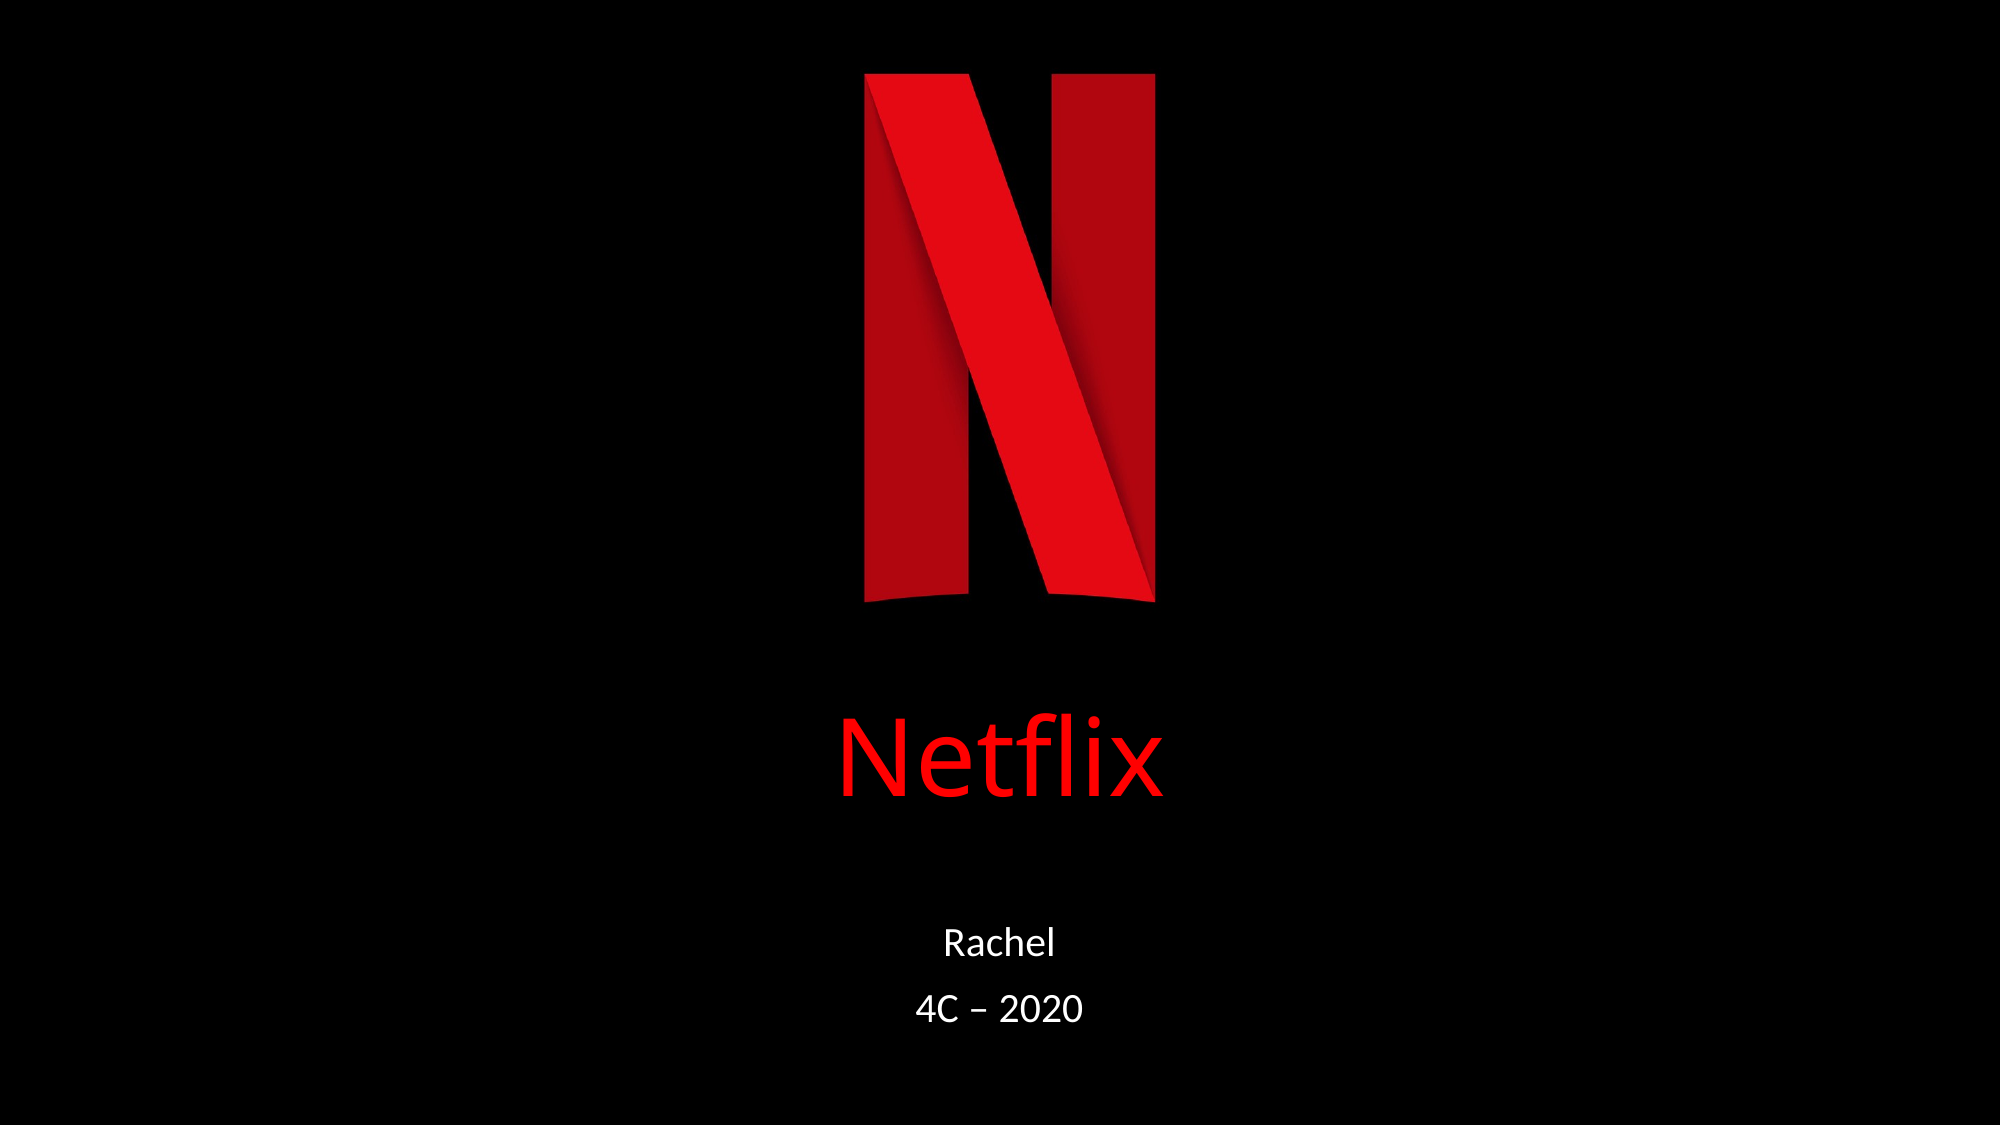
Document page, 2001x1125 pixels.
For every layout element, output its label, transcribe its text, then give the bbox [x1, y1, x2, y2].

subtitle Rachel 4C – 2020 [137, 913, 1862, 1052]
picture [448, 27, 1561, 640]
title Netflix [141, 639, 1858, 828]
